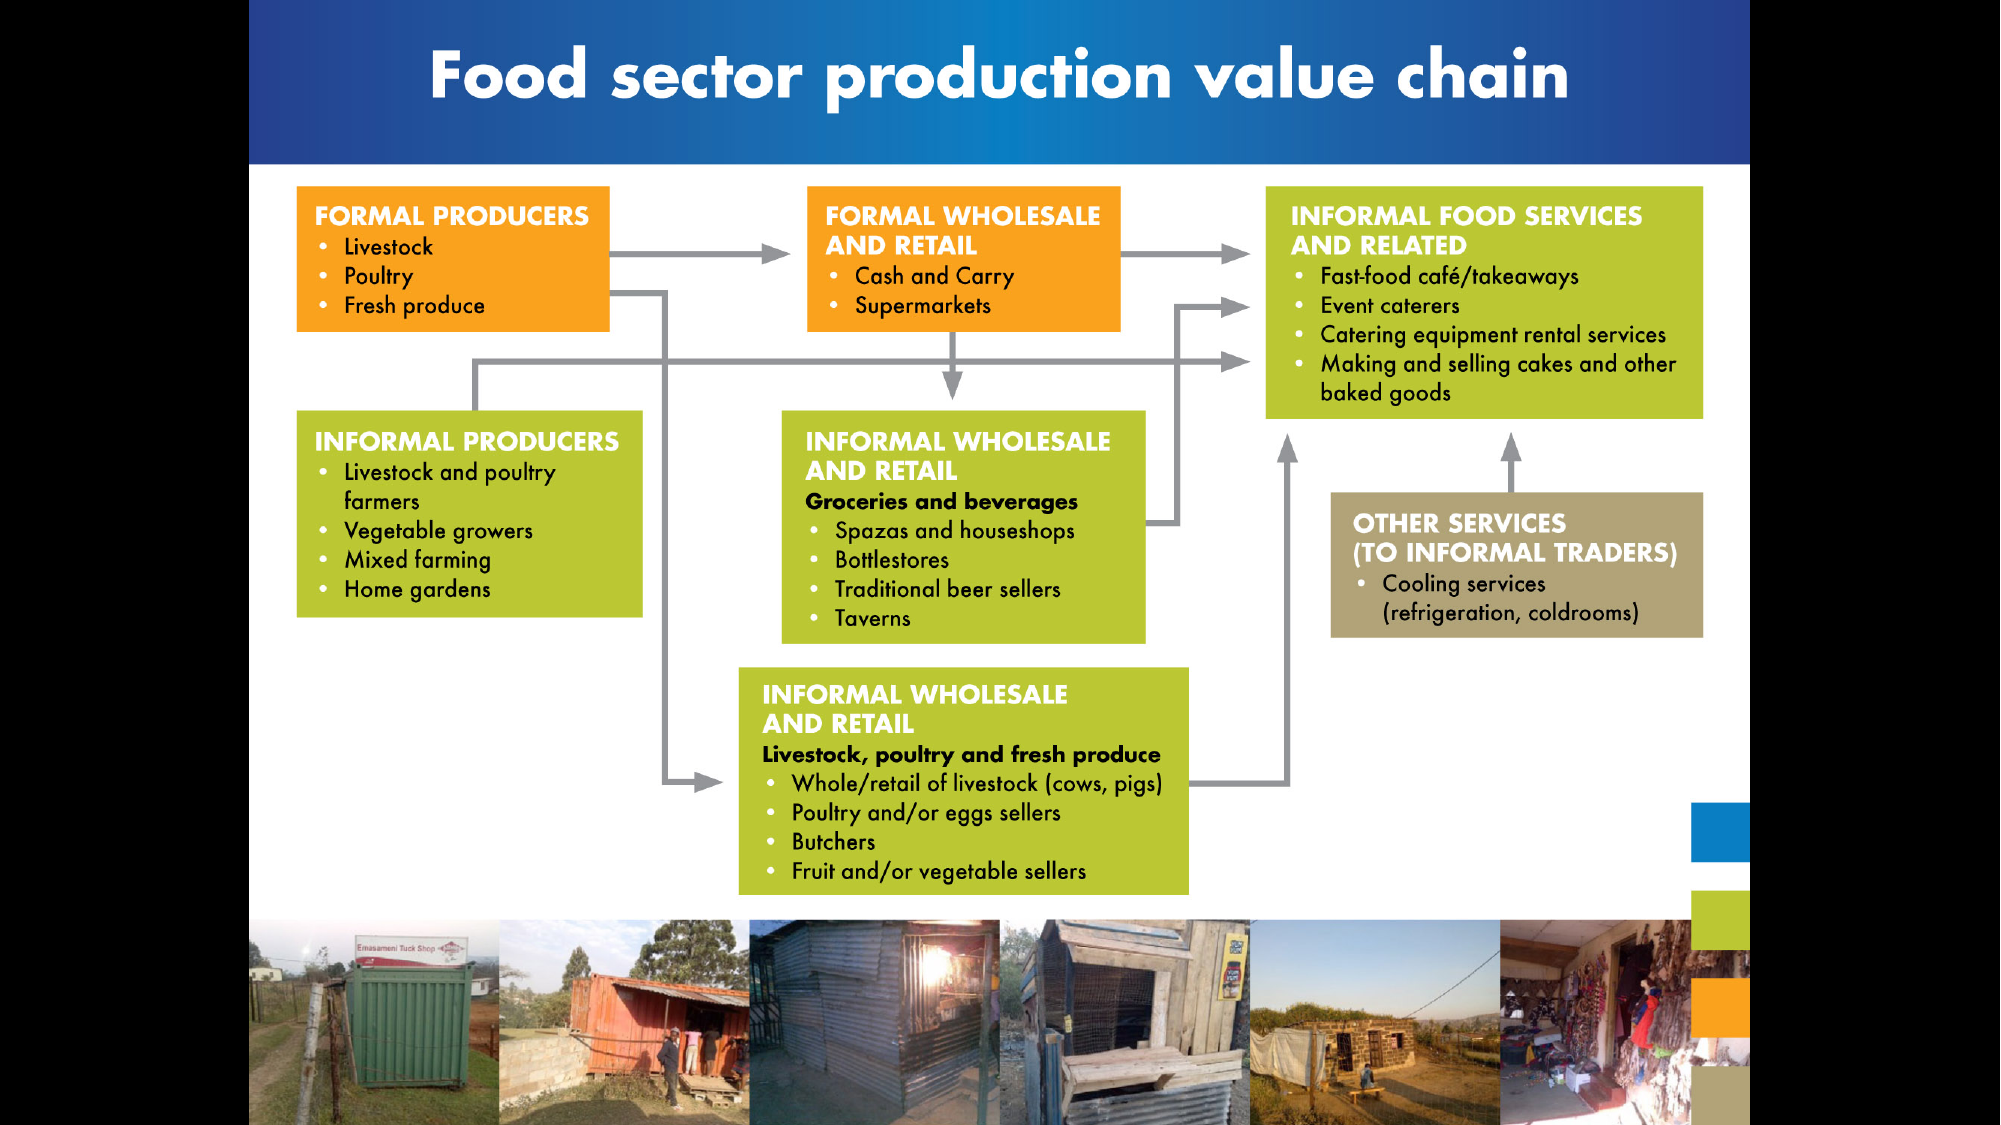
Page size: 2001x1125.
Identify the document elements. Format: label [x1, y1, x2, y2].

picture [249, 0, 1750, 1125]
